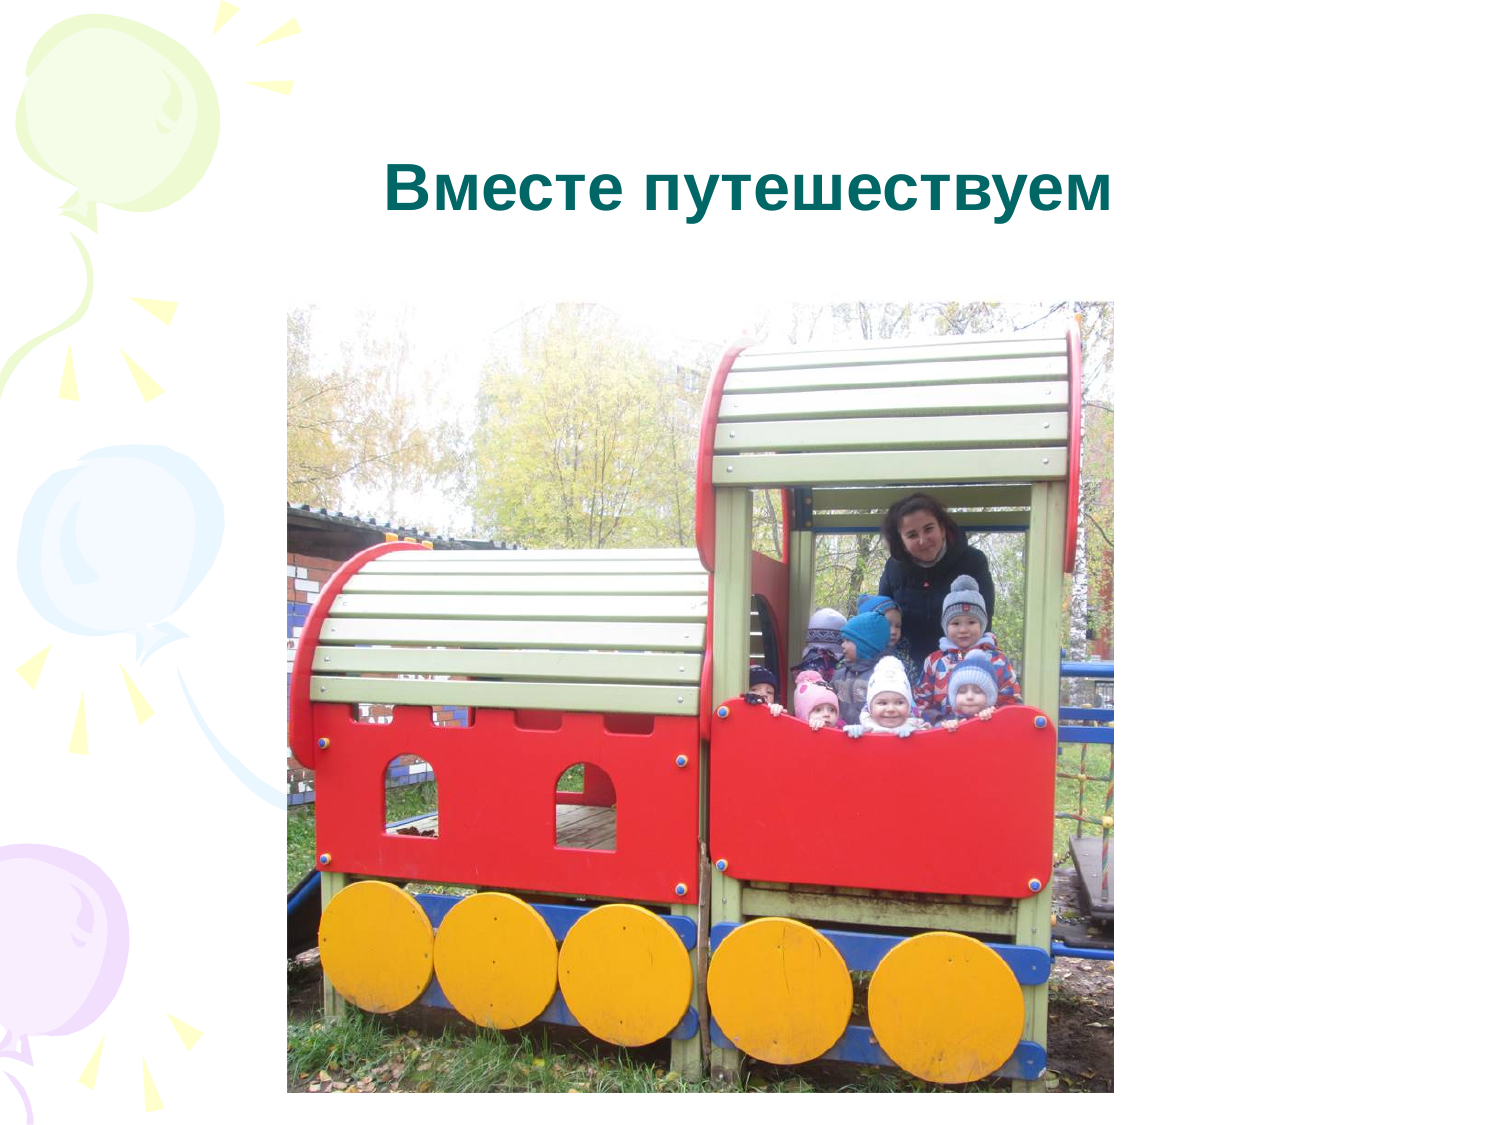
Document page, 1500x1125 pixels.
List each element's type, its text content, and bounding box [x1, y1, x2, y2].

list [287, 262, 1114, 1094]
title Вместе путешествуем [72, 16, 1425, 233]
